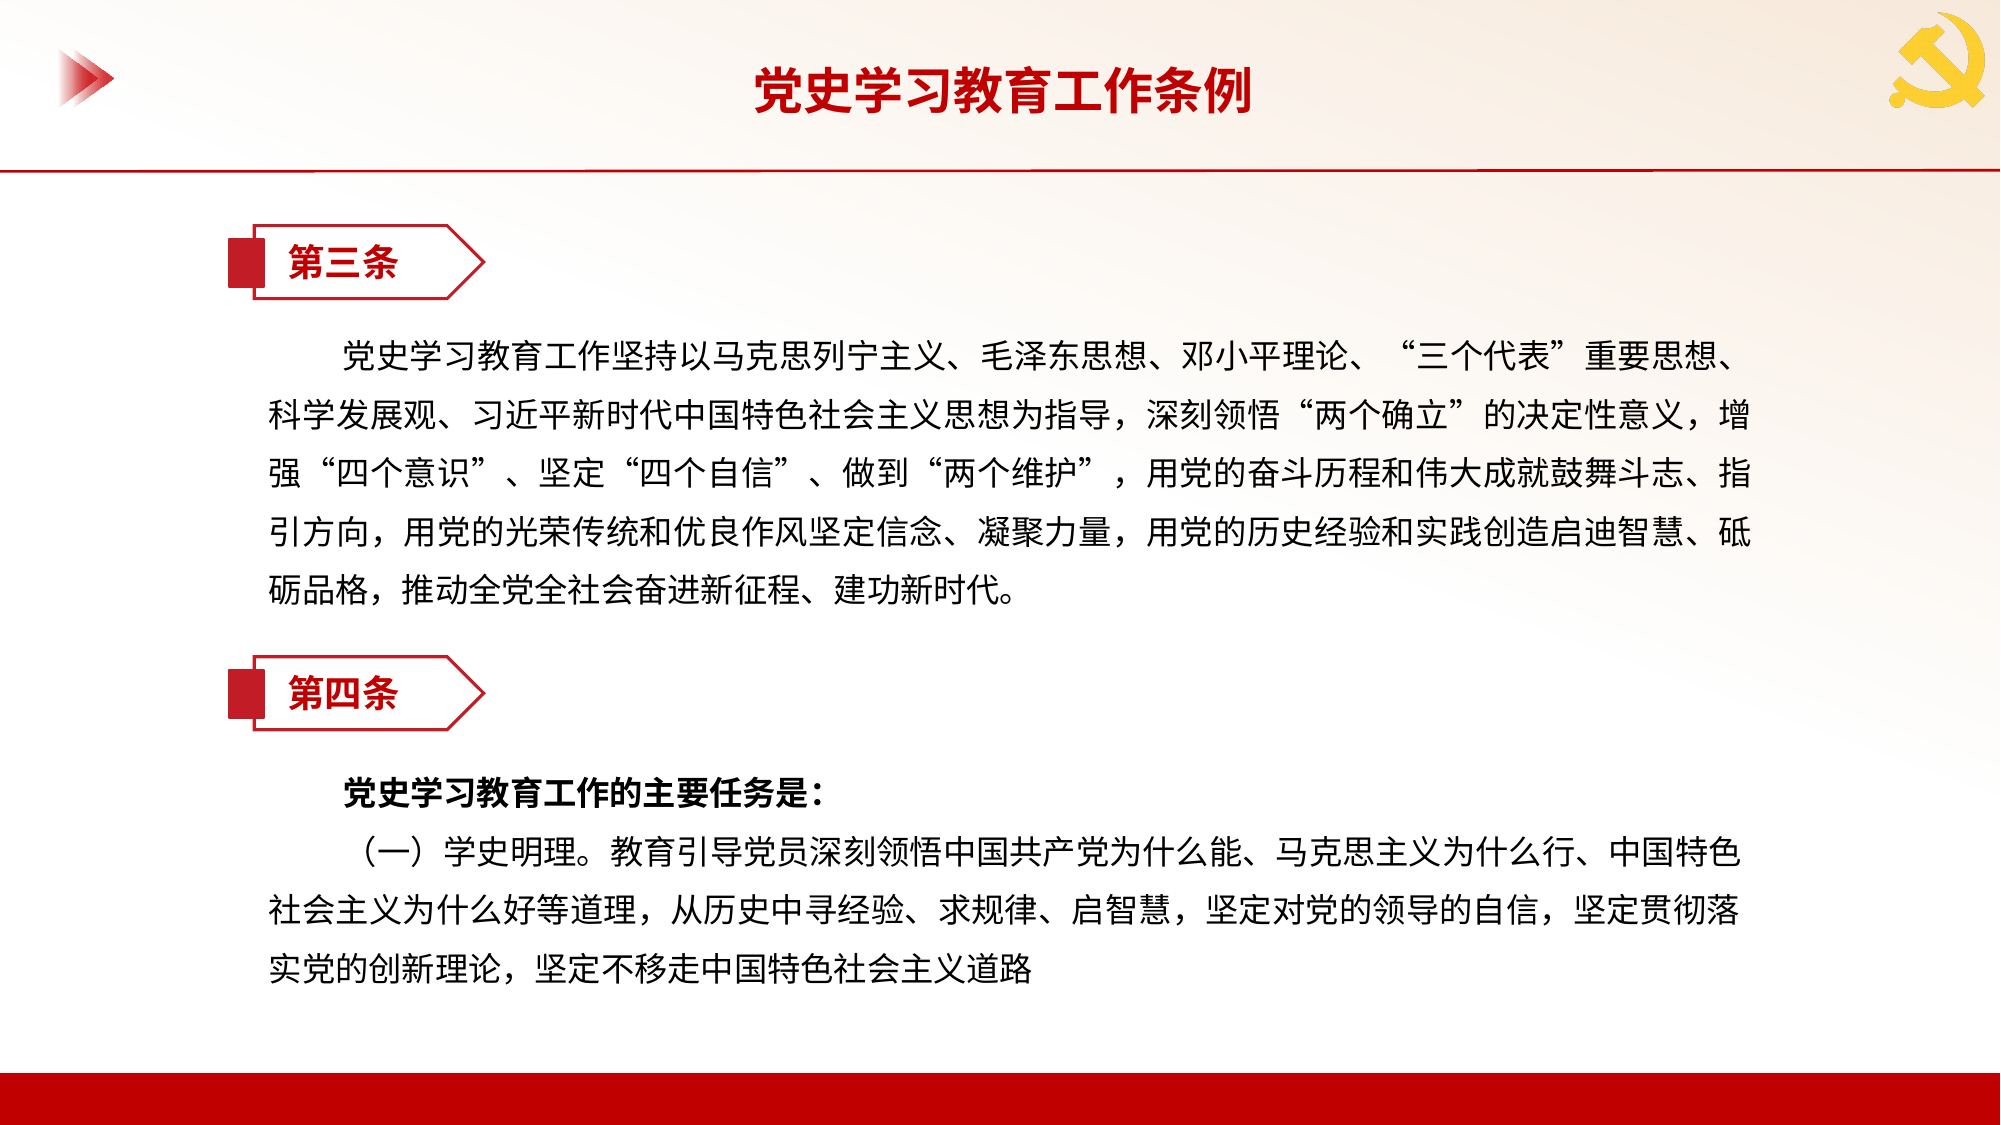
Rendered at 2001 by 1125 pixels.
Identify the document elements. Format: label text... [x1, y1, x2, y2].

text_box 党史学习教育工作的主要任务是： （一）学史明理。教育引导党员深刻领悟中国共产党为什么能、马克思主义为什么行、中国特色社会主义为什么好等道理，从历史中寻经验、求规律、启智慧，坚定对党的领导的自信，坚定贯彻落实党的创新理论，坚定不移走中国特色社会主义道路 [254, 746, 1758, 993]
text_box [229, 225, 484, 299]
picture [1889, 12, 1985, 108]
text_box [0, 1072, 2000, 1125]
text_box 党史学习教育工作条例 [303, 39, 1705, 127]
text_box 党史学习教育工作坚持以马克思列宁主义、毛泽东思想、邓小平理论、“三个代表”重要思想、科学发展观、习近平新时代中国特色社会主义思想为指导，深刻领悟“两个确立”的决定性意义，增强“四个意识”、坚定“四个自信”、做到“两个维护”，用党的奋斗历程和伟大成就鼓舞斗志、指引方向，用党的光荣传统和优良作风坚定信念、凝聚力量，用党的历史经验和实践创造启迪智慧、砥砺品格，推动全党全社会奋进新征程、建功新时代。 [254, 309, 1769, 609]
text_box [229, 656, 484, 730]
